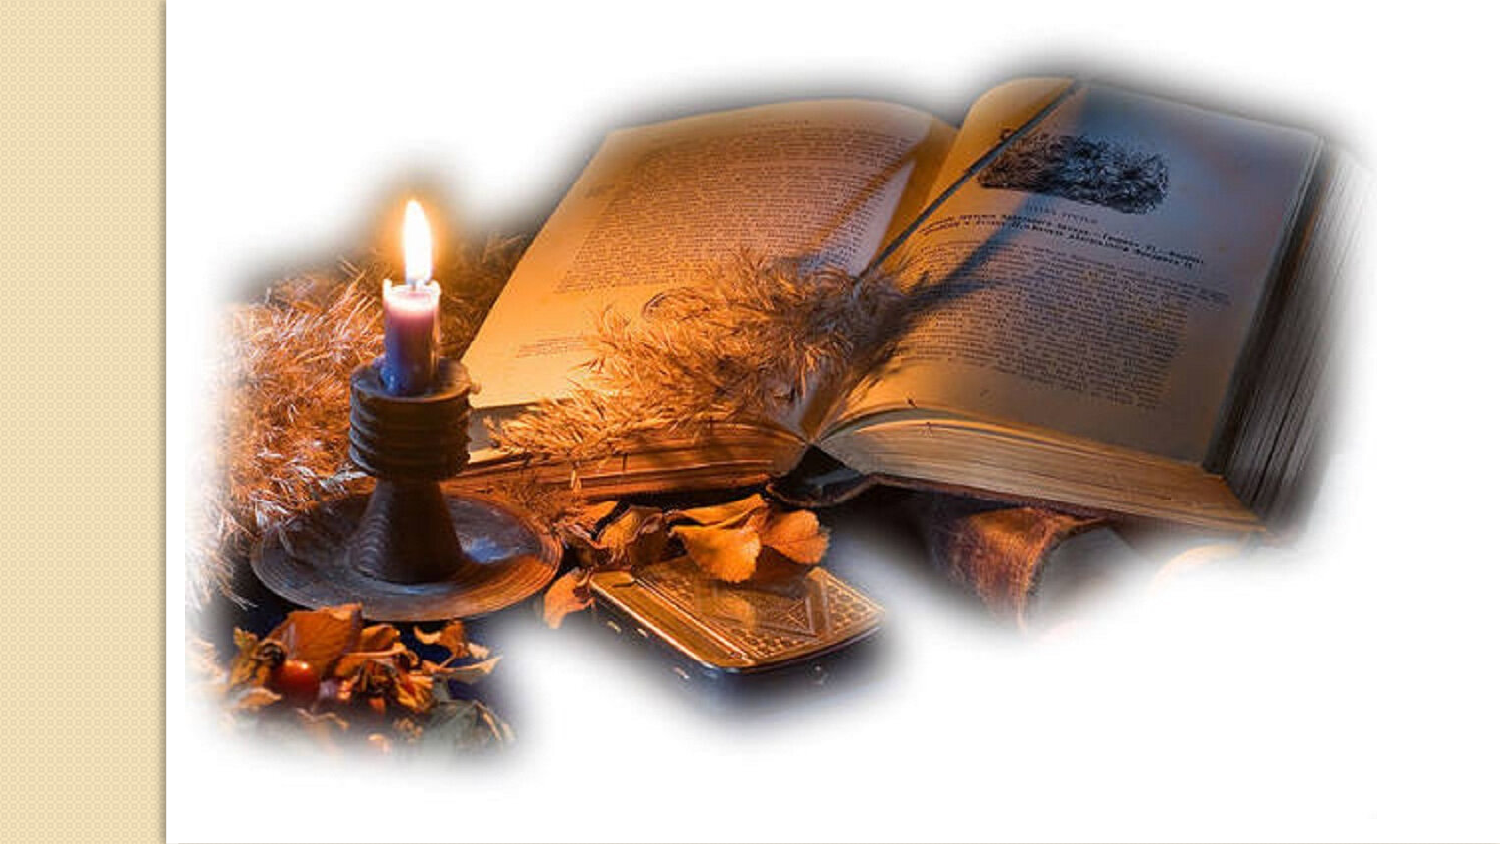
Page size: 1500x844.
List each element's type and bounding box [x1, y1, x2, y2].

picture [185, 24, 1377, 819]
